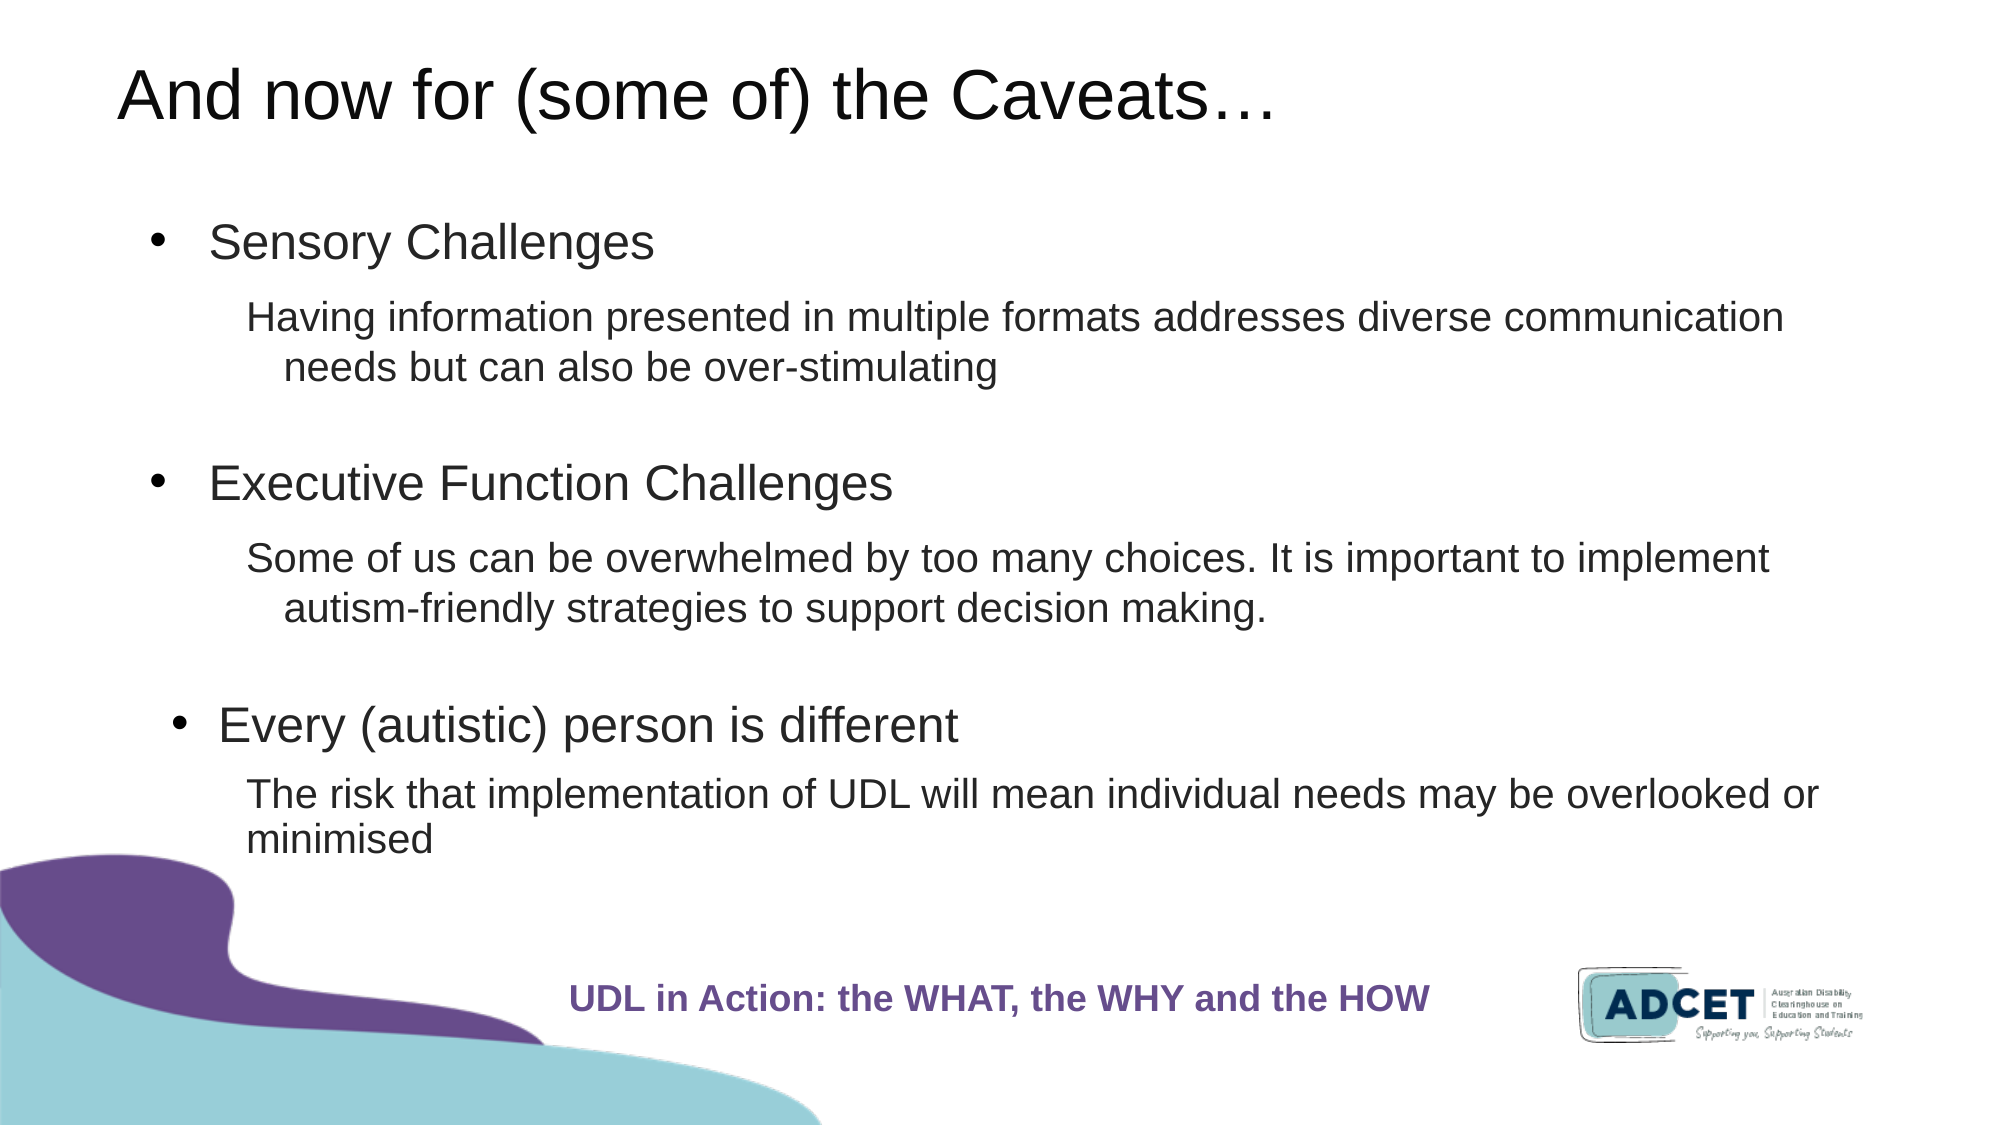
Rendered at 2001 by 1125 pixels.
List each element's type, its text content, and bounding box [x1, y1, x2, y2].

picture [0, 601, 825, 1125]
title And now for (some of) the Caveats… [102, 50, 1901, 215]
picture [1578, 967, 1863, 1043]
list Sensory Challenges Having information presented in multiple formats addresses diverse communication needs but can also be over-stimulating Executive Function Challenges Some of us can be overwhelmed by too many choices. It is important to implement autism-friendly strategies to support decision making. Every (autistic) person is different The risk that implementation of UDL will mean individual needs may be overlooked or minimised [118, 201, 1917, 961]
